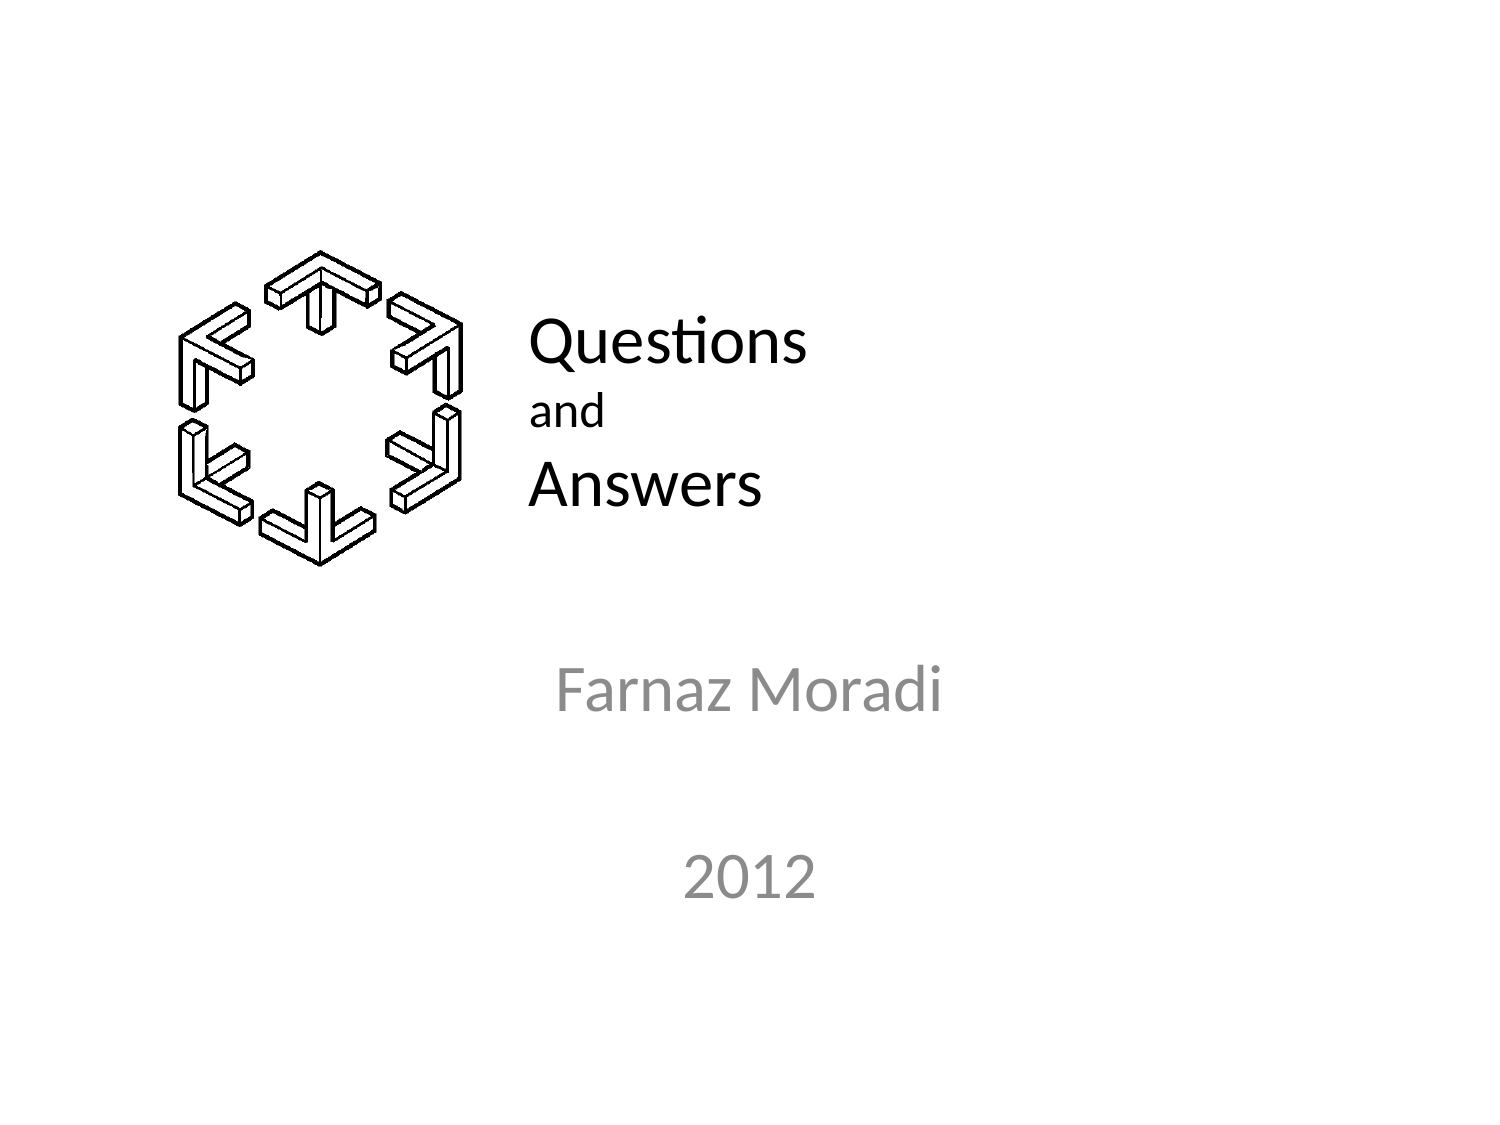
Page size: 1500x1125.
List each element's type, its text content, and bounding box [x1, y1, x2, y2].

subtitle Farnaz Moradi 2012 [225, 637, 1275, 925]
picture [170, 242, 472, 573]
title Questions and Answers [513, 286, 1104, 529]
